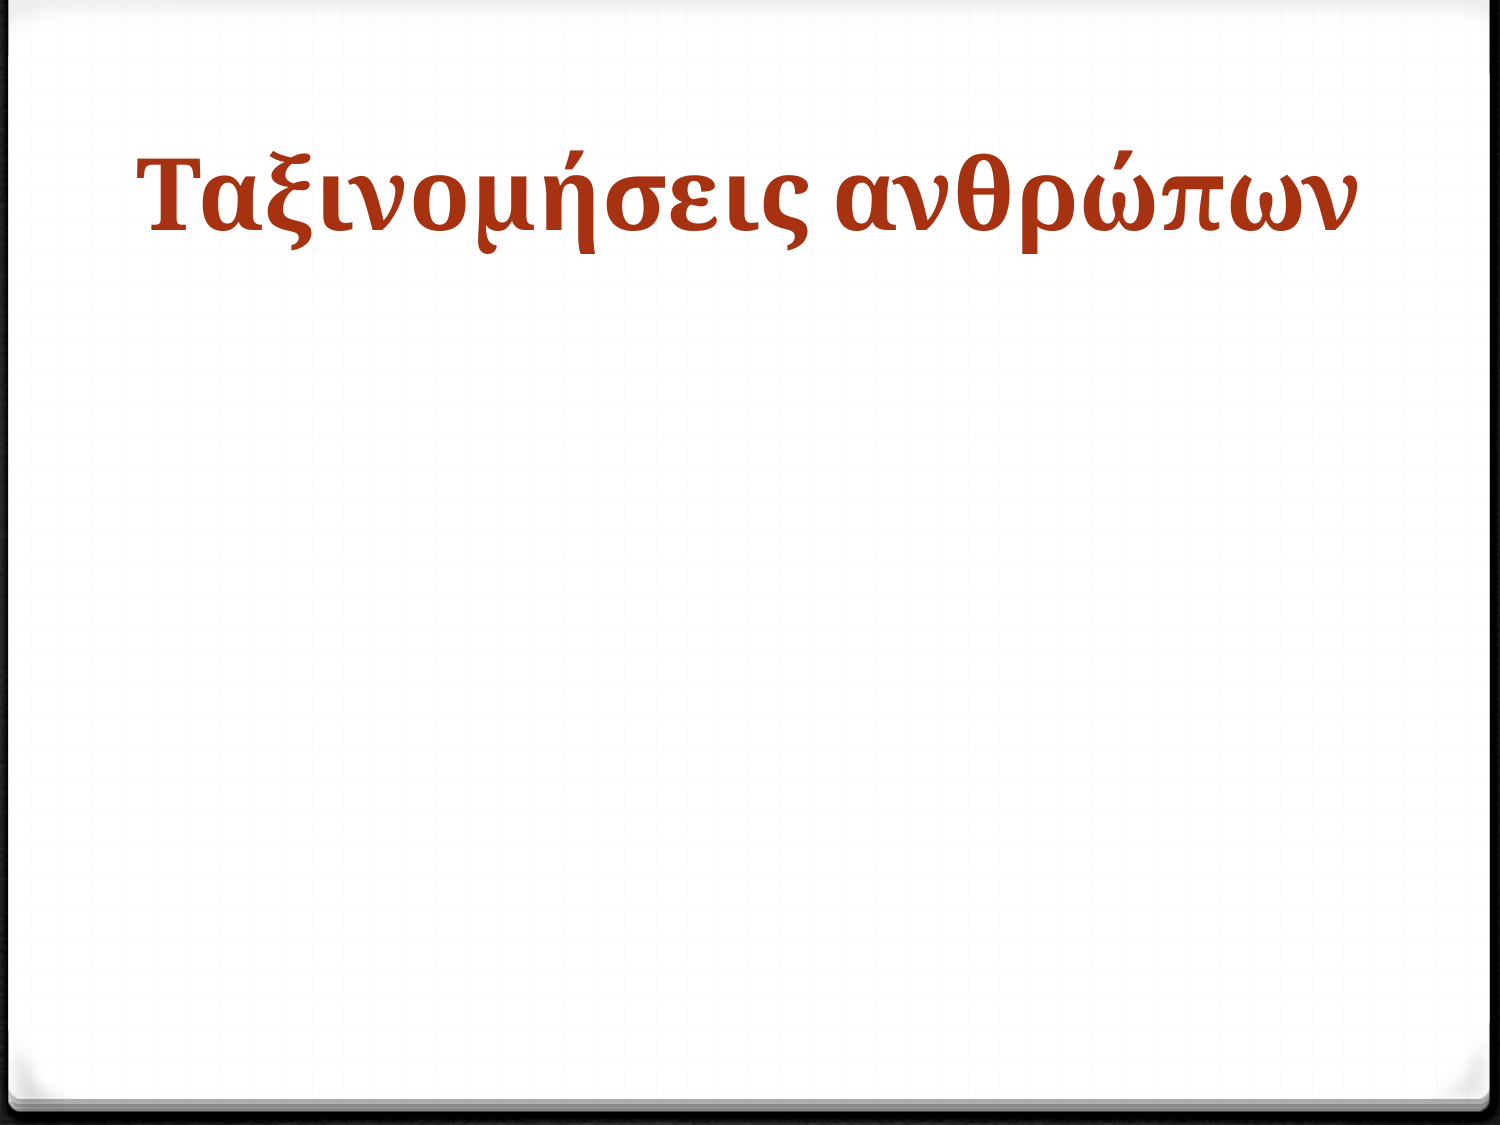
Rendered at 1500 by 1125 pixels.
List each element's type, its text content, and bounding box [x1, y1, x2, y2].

title Ταξινομήσεις ανθρώπων [90, 71, 1410, 309]
picture [0, 0, 1500, 1125]
